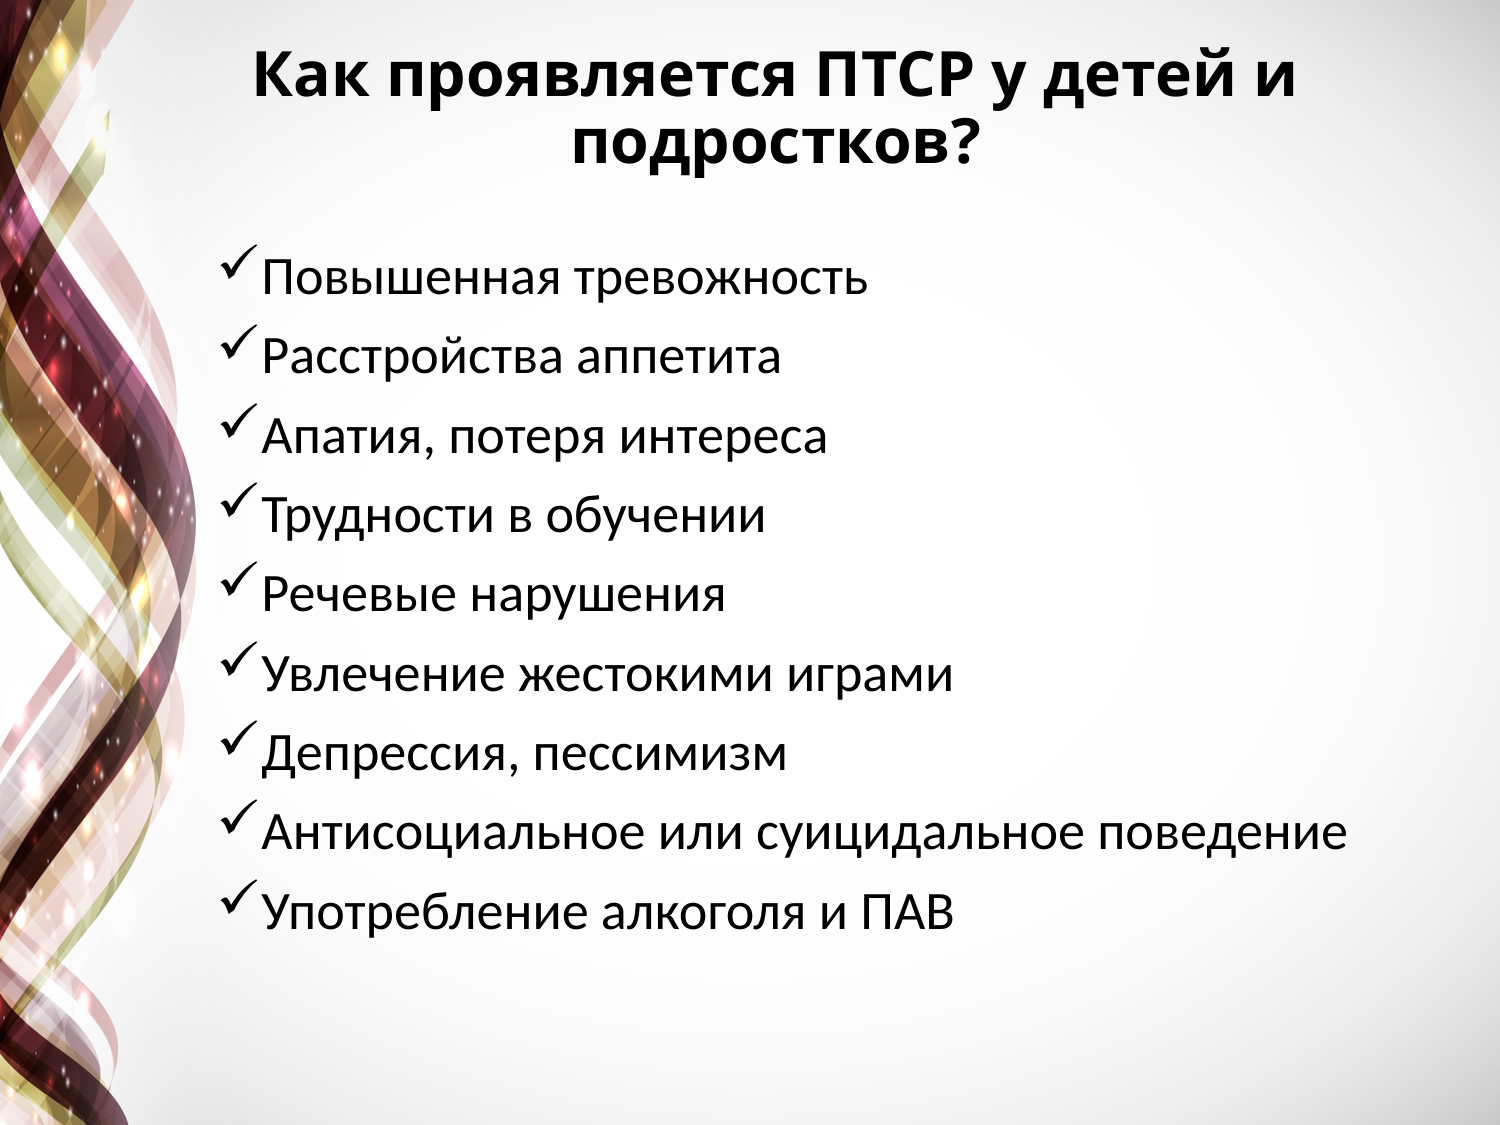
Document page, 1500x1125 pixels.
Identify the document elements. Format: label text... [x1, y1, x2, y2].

title Как проявляется ПТСР у детей и подростков? [154, 0, 1397, 220]
picture [0, 0, 1500, 1125]
list Повышенная тревожность Расстройства аппетита Апатия, потеря интереса Трудности в обучении Речевые нарушения Увлечение жестокими играми Депрессия, пессимизм Антисоциальное или суицидальное поведение Употребление алкоголя и ПАВ [201, 240, 1397, 1014]
